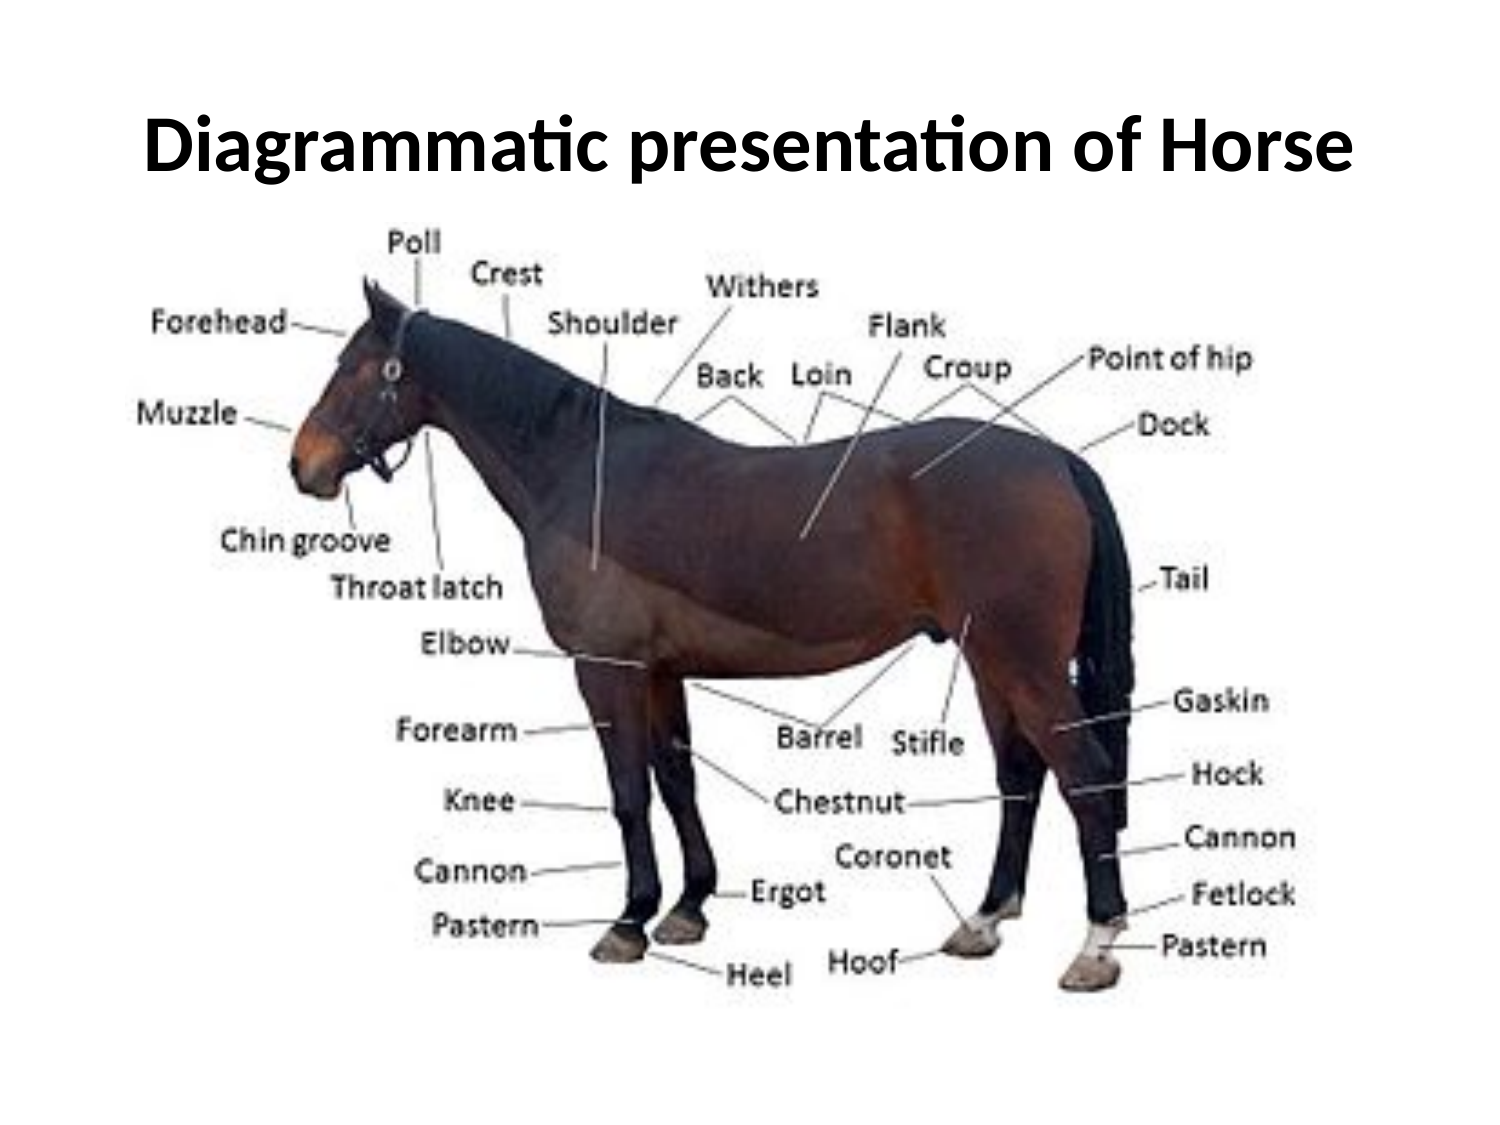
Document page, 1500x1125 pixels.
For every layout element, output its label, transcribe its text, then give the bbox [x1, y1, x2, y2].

title Diagrammatic presentation of Horse [75, 45, 1425, 233]
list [124, 222, 1326, 1012]
